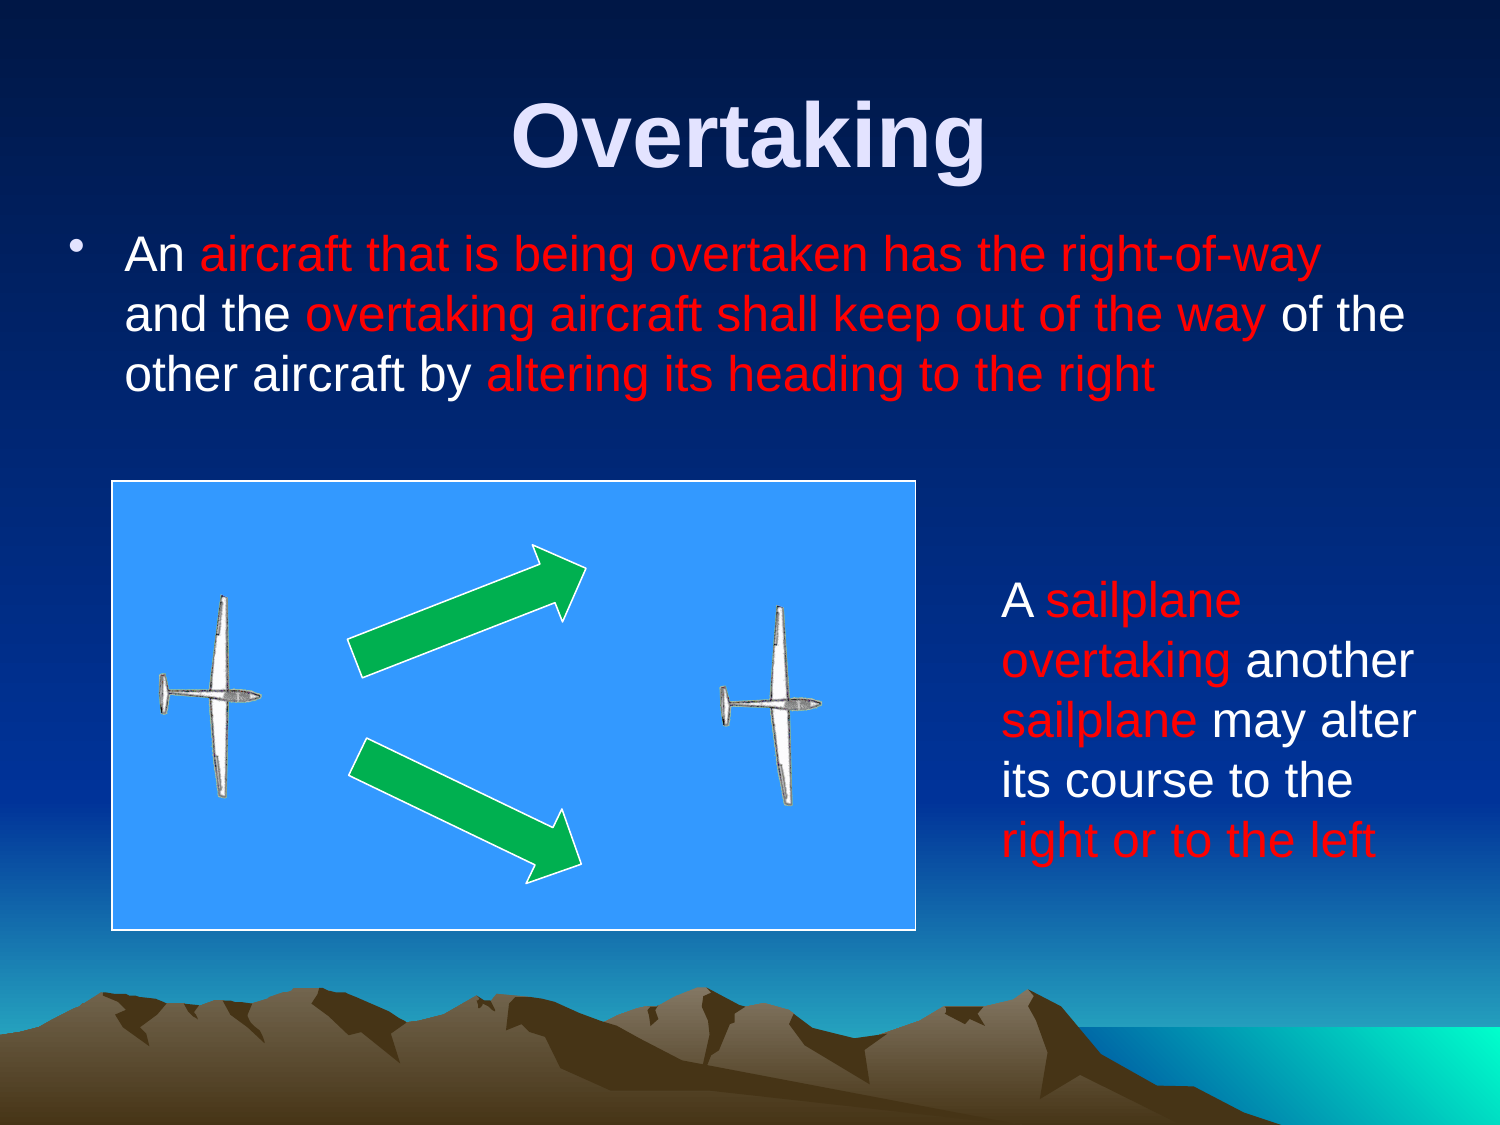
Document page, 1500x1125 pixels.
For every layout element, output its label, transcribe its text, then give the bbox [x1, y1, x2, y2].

picture [683, 772, 822, 817]
text_box [348, 738, 582, 884]
text_box A sailplane overtaking another sailplane may alter its course to the right or to the left [986, 560, 1471, 875]
text_box [112, 481, 916, 931]
list An aircraft that is being overtaken has the right-of-way and the overtaking aircraft shall keep out of the way of the other aircraft by altering its heading to the right [53, 214, 1425, 433]
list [681, 640, 871, 772]
picture [173, 583, 301, 630]
title Overtaking [75, 37, 1425, 214]
picture [732, 595, 869, 640]
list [120, 630, 312, 763]
text_box [347, 544, 587, 678]
picture [129, 763, 259, 810]
